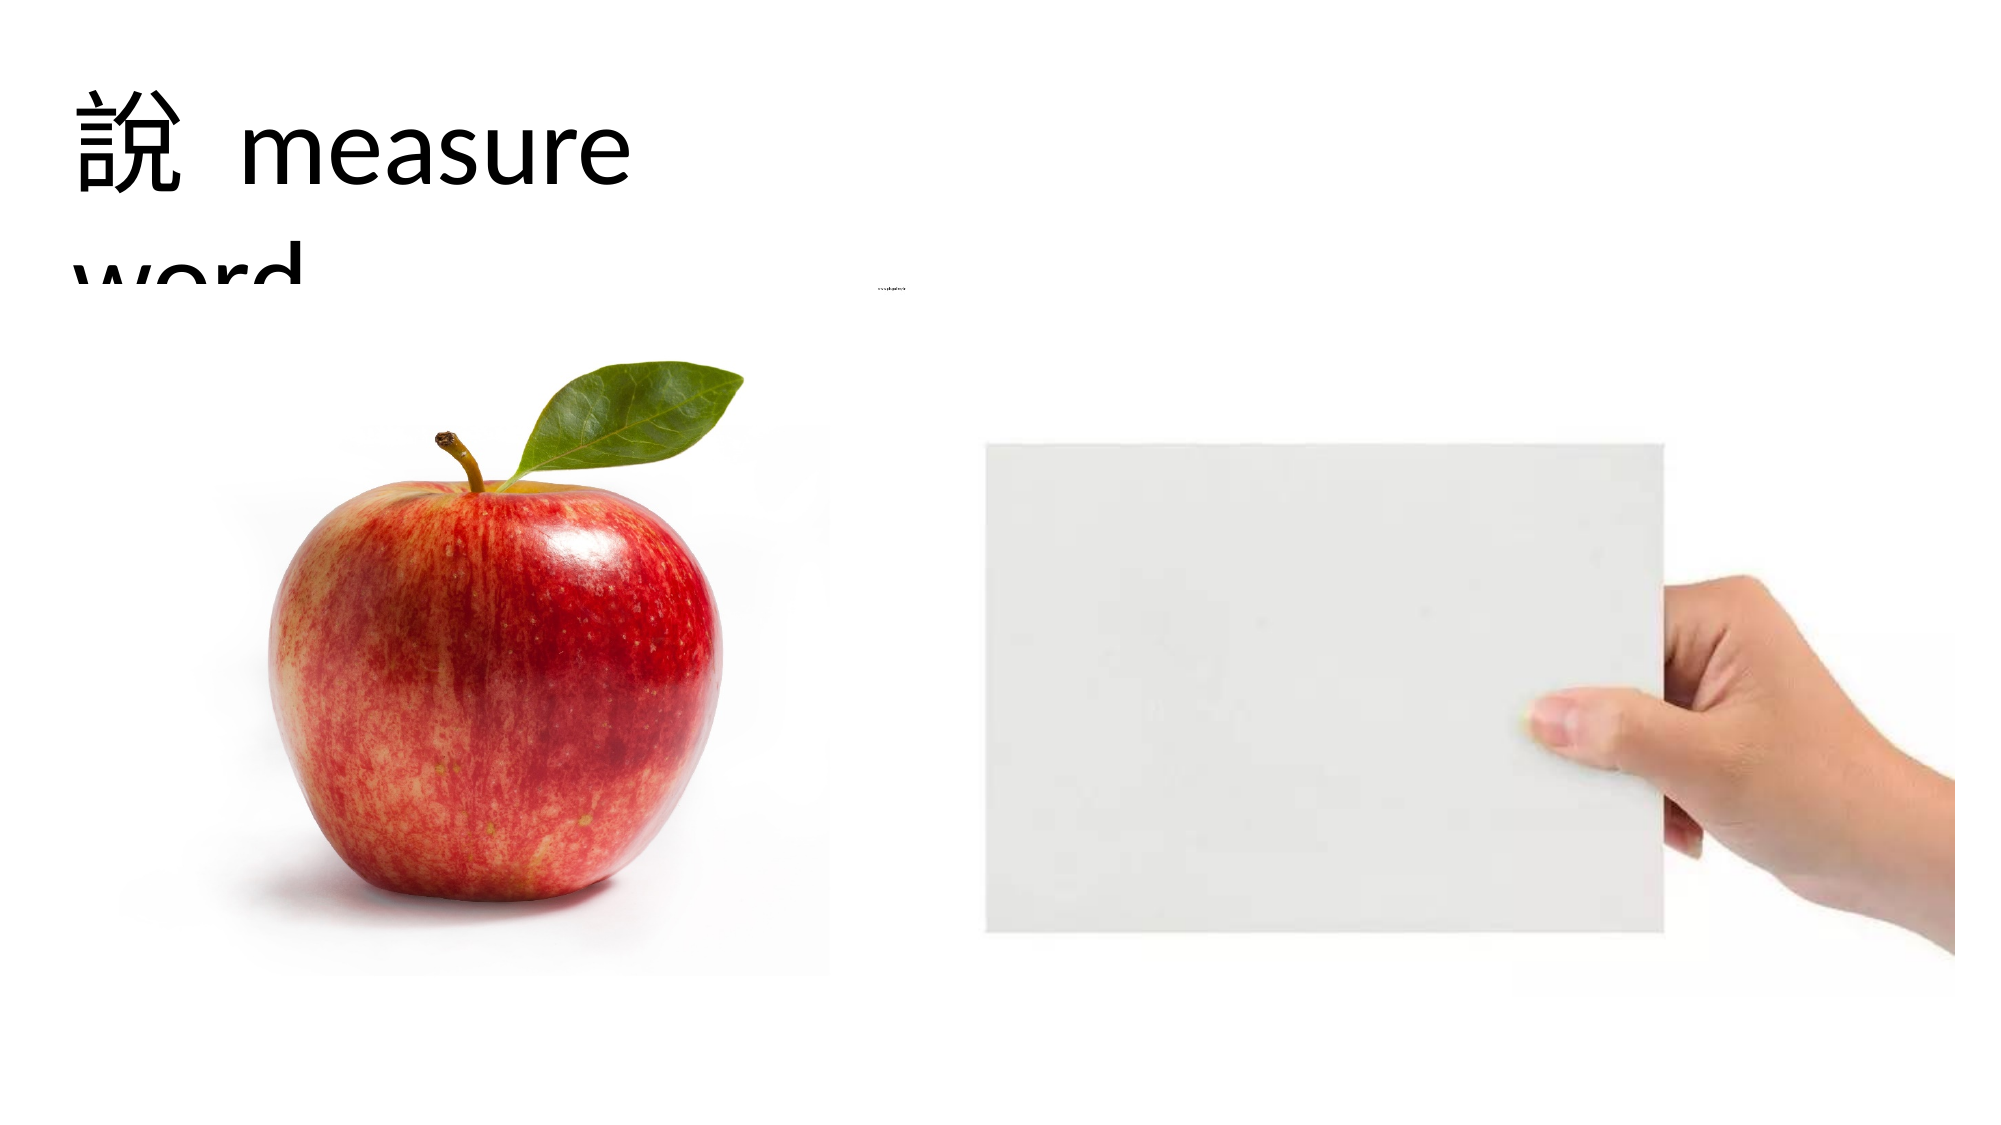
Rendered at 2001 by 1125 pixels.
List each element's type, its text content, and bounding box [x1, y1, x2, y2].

text_box 說 measure word [57, 64, 910, 284]
picture [57, 284, 910, 1013]
picture [924, 394, 1955, 997]
